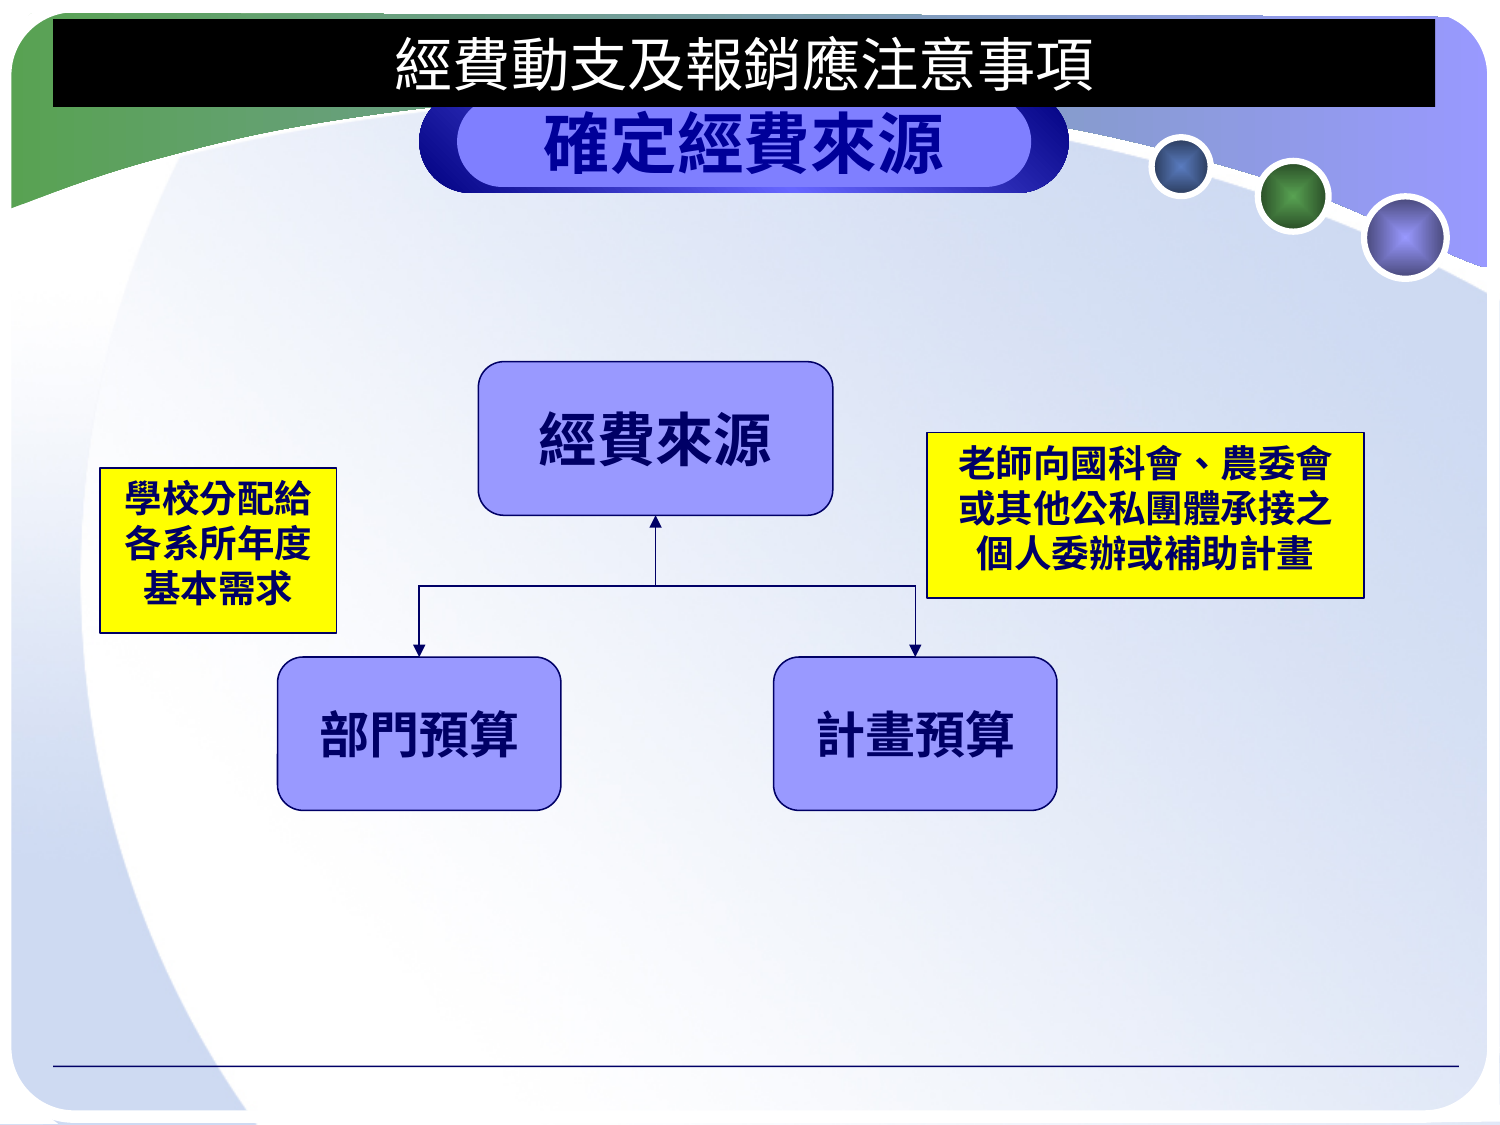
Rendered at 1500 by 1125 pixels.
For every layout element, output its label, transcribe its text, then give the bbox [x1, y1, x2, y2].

text_box 部門預算 [277, 656, 561, 811]
text_box 學校分配給各系所年度基本需求 [100, 467, 337, 634]
text_box 經費來源 [478, 361, 833, 516]
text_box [466, 467, 609, 705]
text_box 計畫預算 [773, 657, 1057, 811]
title 經費動支及報銷應注意事項 [53, 19, 1436, 107]
text_box 老師向國科會、農委會或其他公私團體承接之個人委辦或補助計畫 [927, 432, 1365, 598]
picture [384, 13, 1445, 17]
picture [12, 109, 1487, 1110]
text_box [714, 456, 857, 717]
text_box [418, 89, 1069, 194]
